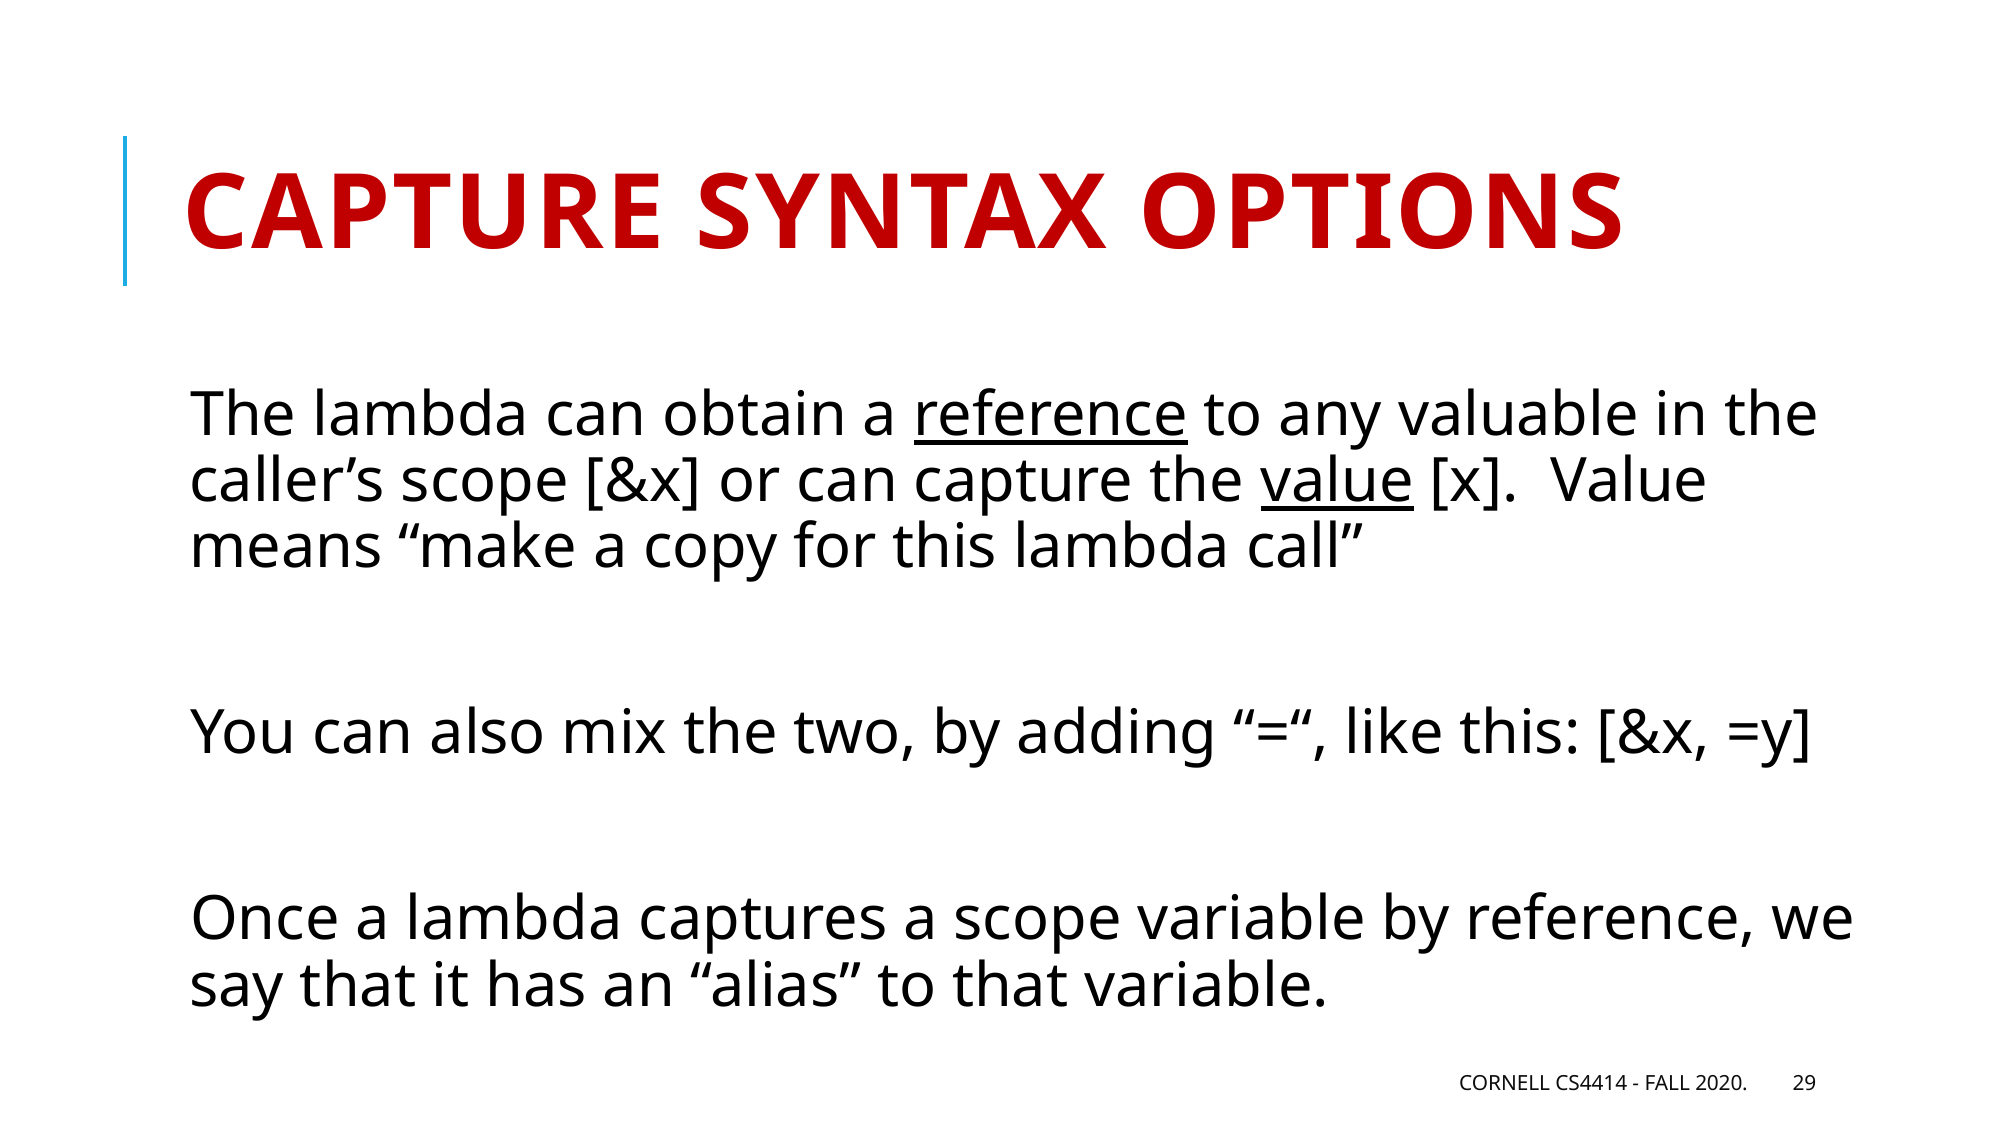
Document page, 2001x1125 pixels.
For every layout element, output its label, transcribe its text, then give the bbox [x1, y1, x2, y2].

footer Cornell CS4414 - Fall 2020. [794, 1061, 1763, 1107]
list The lambda can obtain a reference to any valuable in the caller’s scope [&x] or can capture the value [x]. Value means “make a copy for this lambda call” You can also mix the two, by adding “=“, like this: [&x, =y] Once a lambda captures a scope variable by reference, we say that it has an “alias” to that variable. [168, 375, 1914, 1035]
slide_number 29 [1777, 1061, 1938, 1107]
title Capture syntax options [168, 96, 1914, 342]
